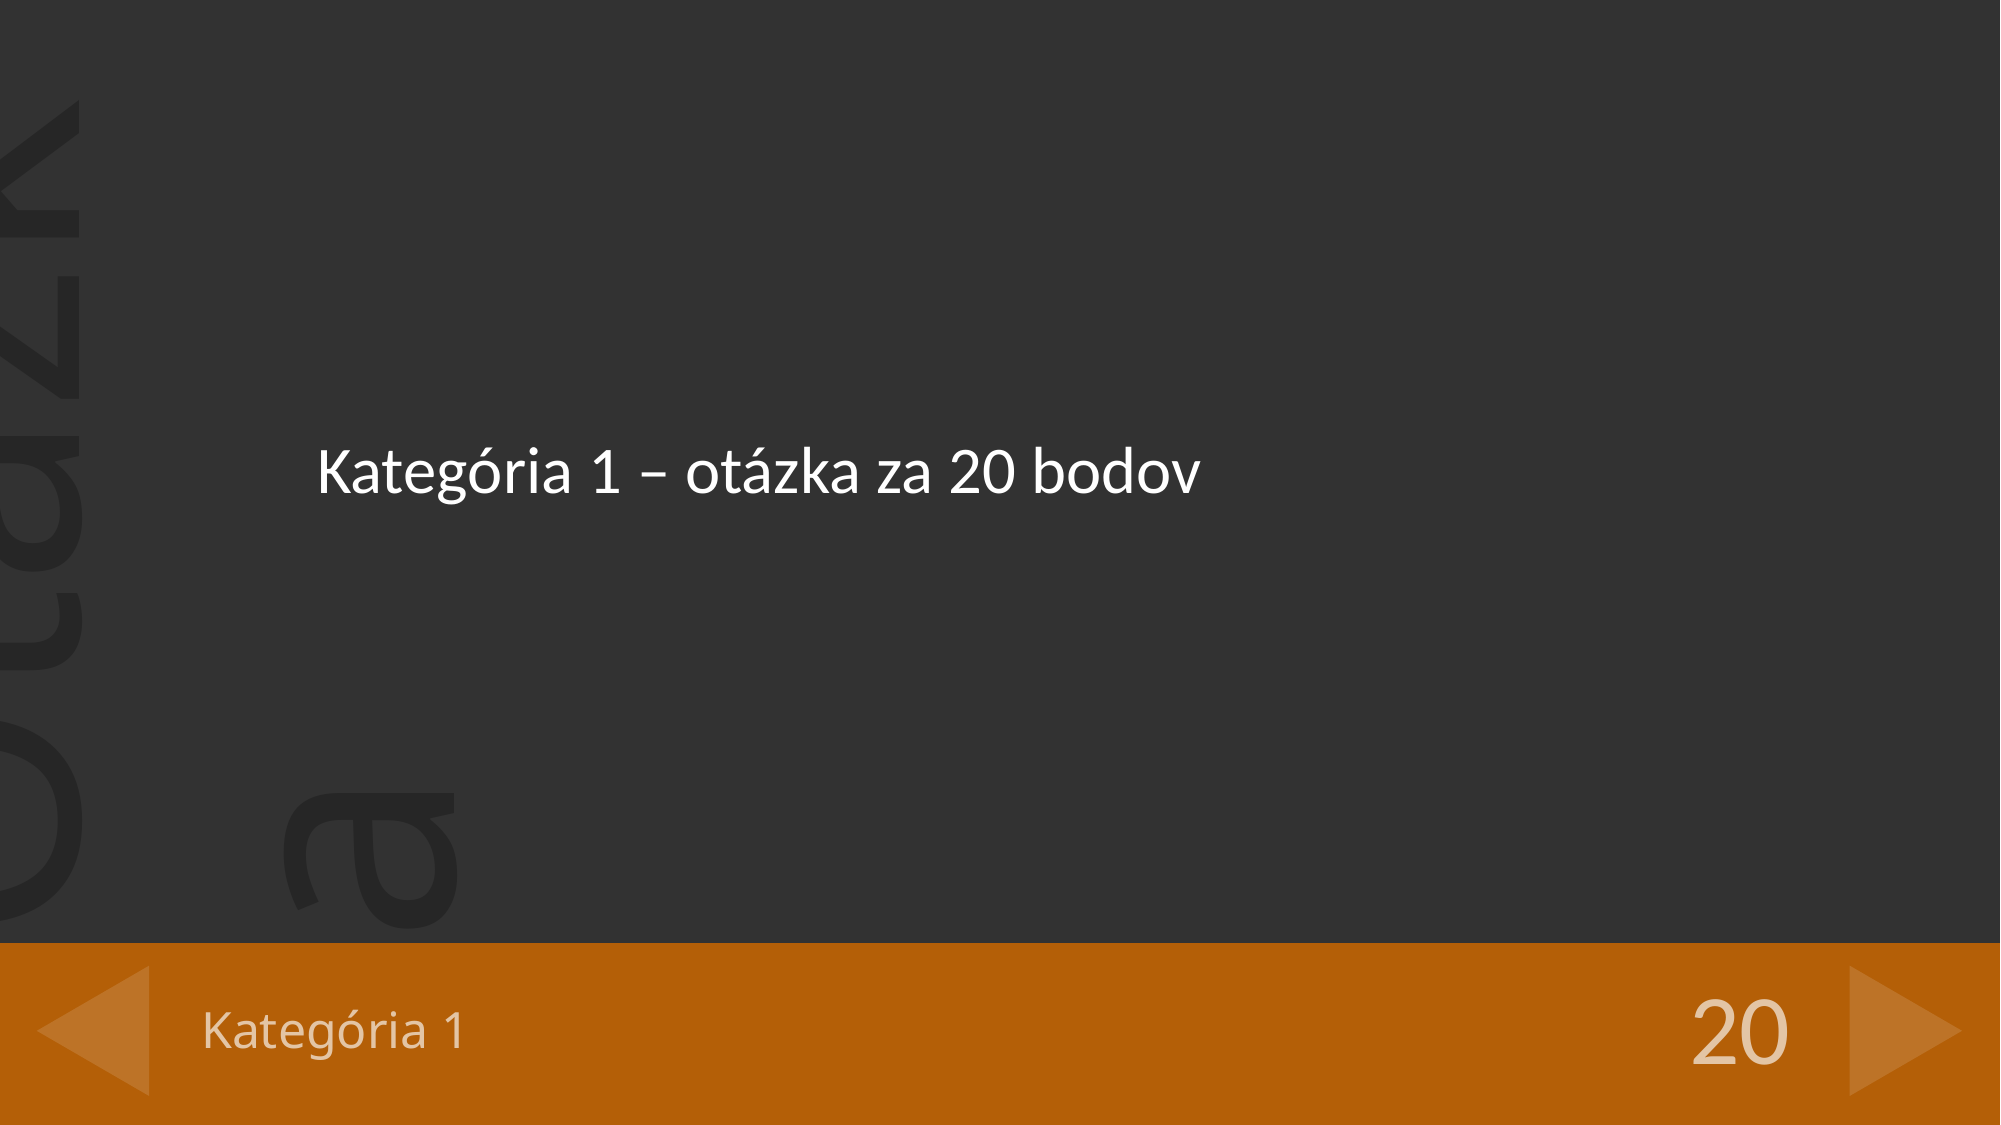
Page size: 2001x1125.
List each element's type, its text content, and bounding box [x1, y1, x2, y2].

title Kategória 1 [185, 967, 1494, 1097]
list Kategória 1 – otázka za 20 bodov [302, 307, 1760, 636]
list 20 [1494, 967, 1806, 1097]
